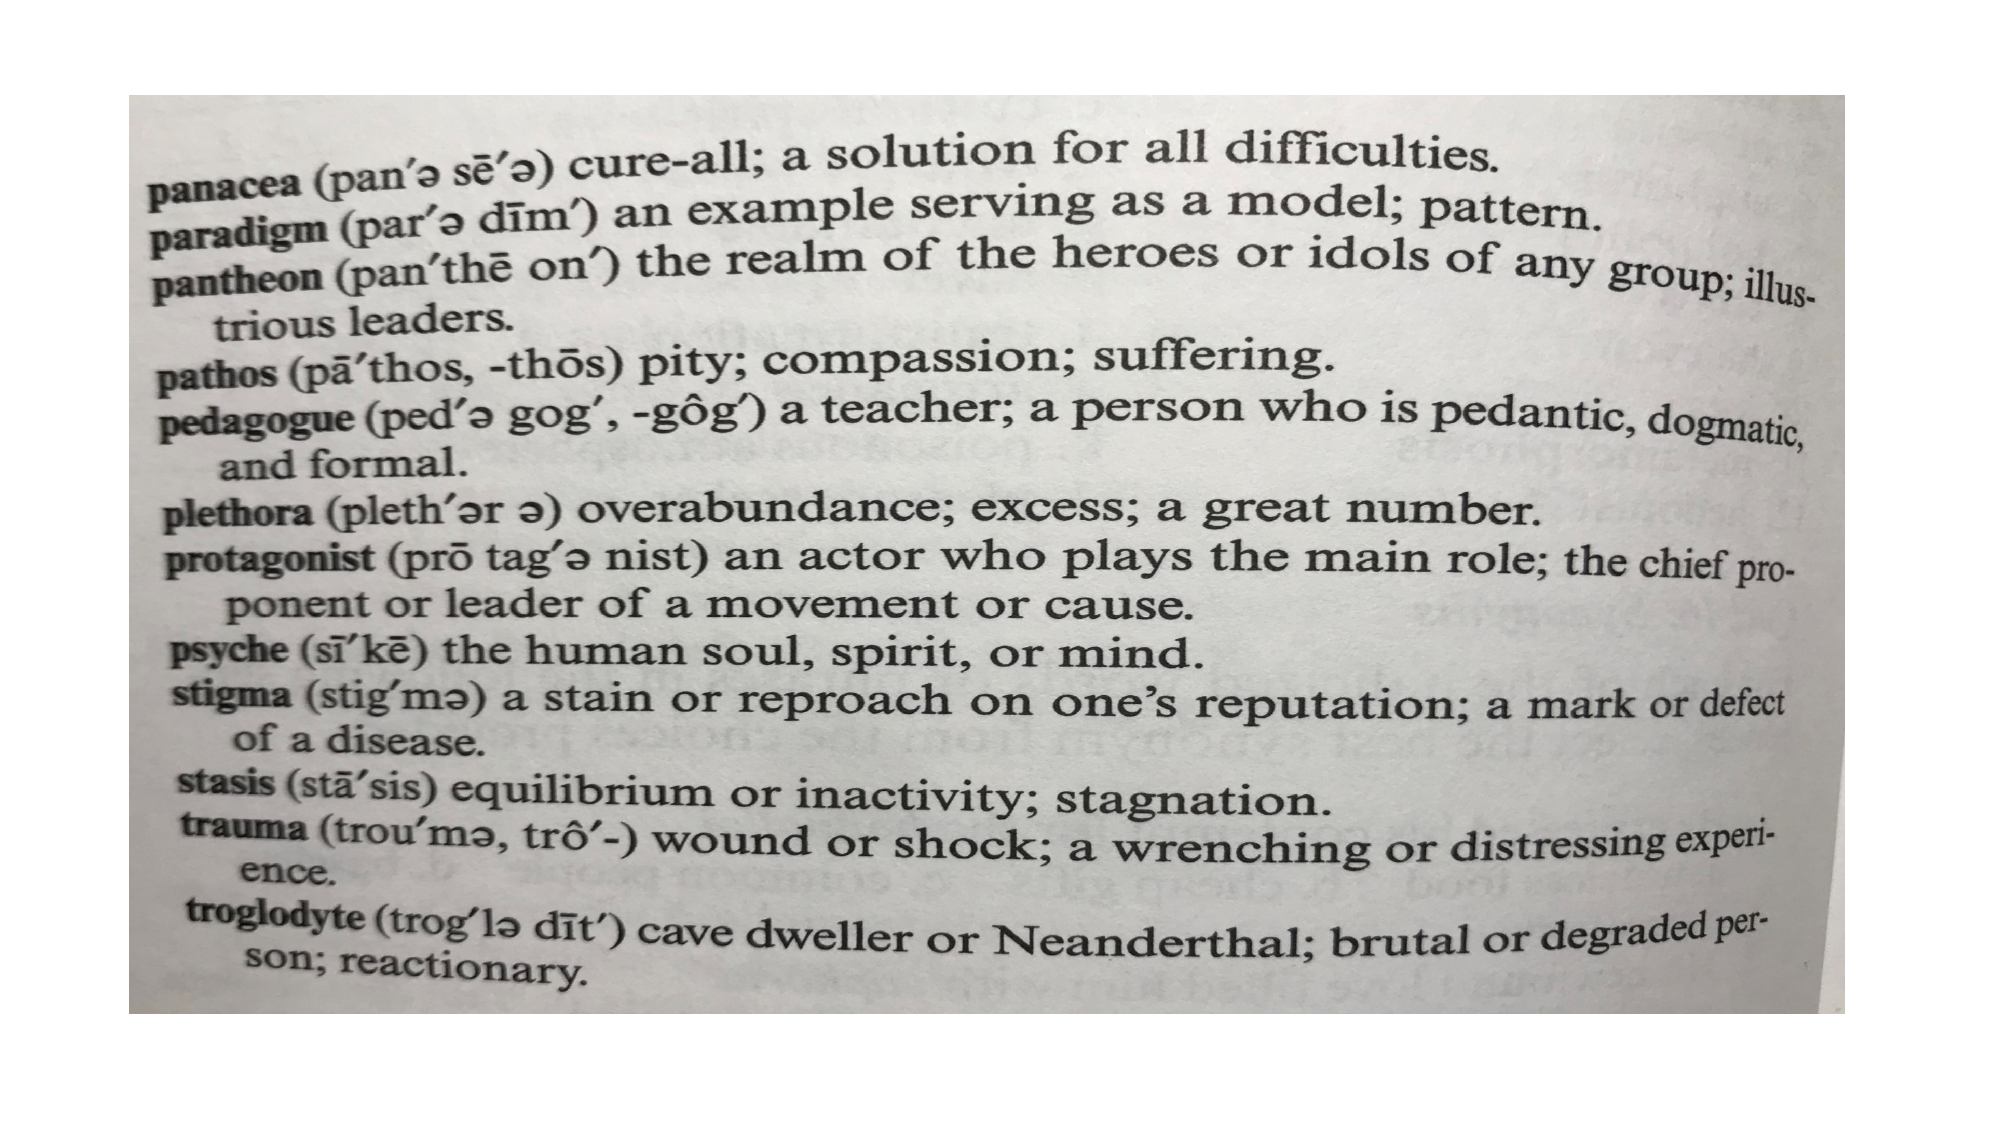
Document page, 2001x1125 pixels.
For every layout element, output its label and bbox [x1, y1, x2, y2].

list [129, 95, 1845, 1014]
